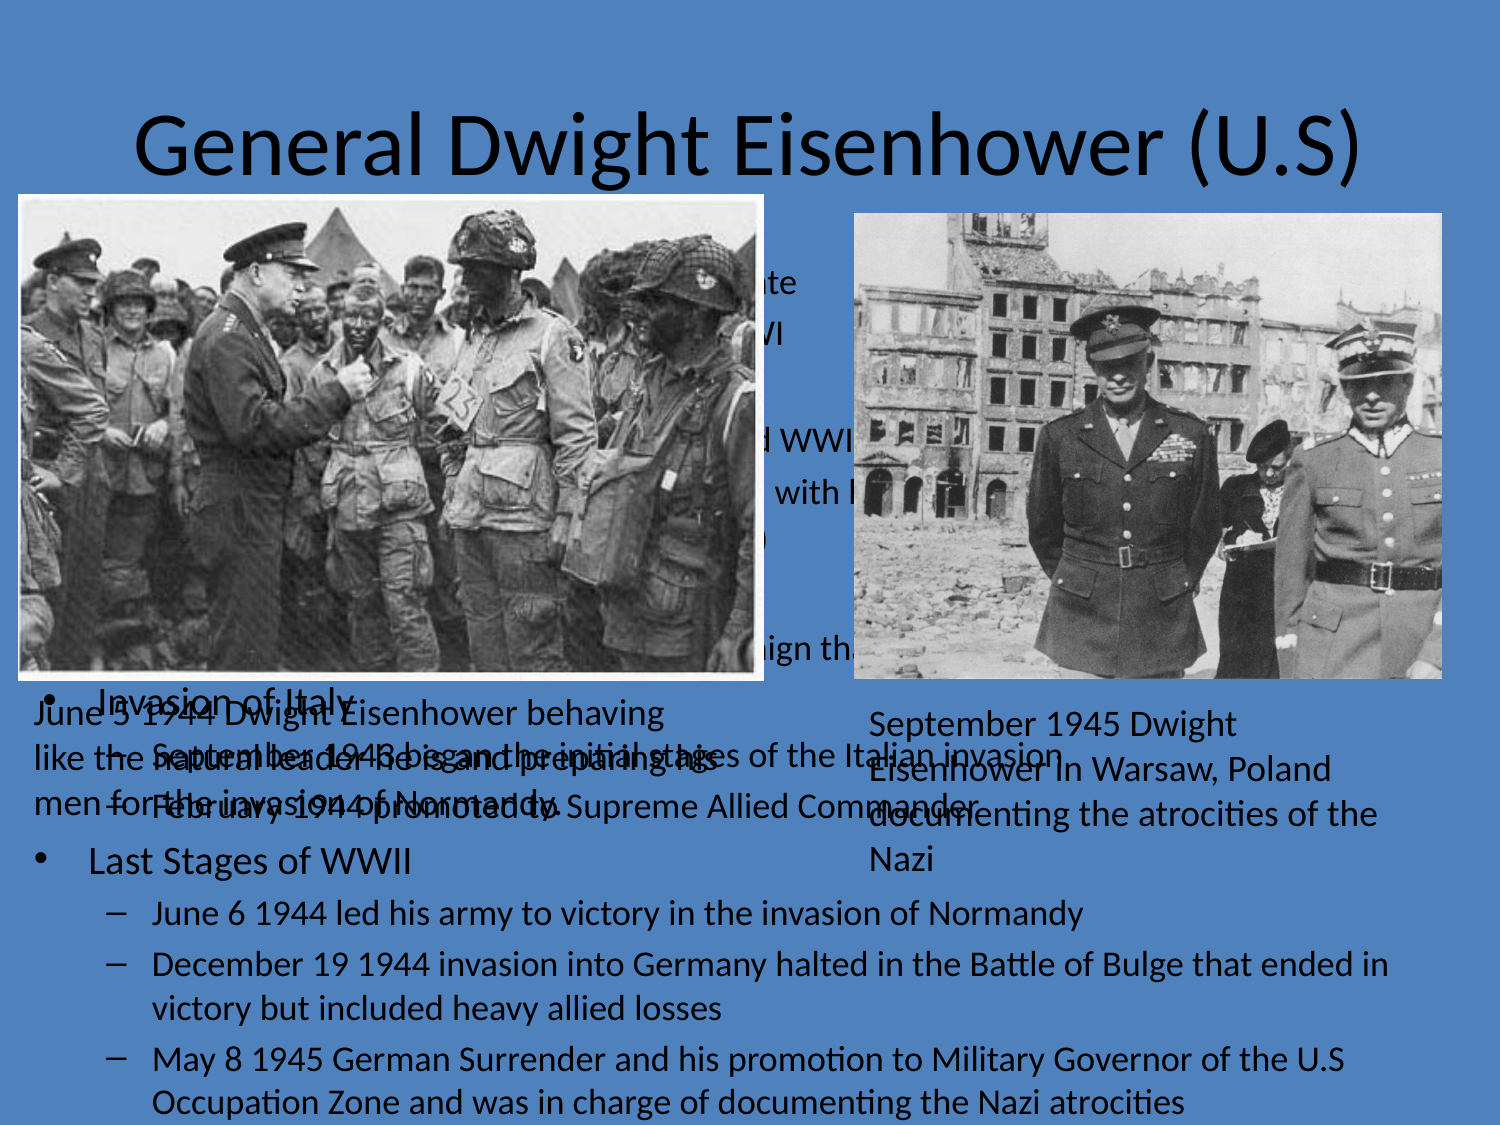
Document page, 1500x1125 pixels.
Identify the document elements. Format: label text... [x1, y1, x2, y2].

picture [18, 194, 764, 681]
text_box June 5 1944 Dwight Eisenhower behaving like the natural leader he is and preparing his men for the invasion of Normandy. [18, 687, 737, 831]
text_box General Dwight Eisenhower (U.S) [74, 45, 1425, 233]
text_box September 1945 Dwight Eisenhower in Warsaw, Poland documenting the atrocities of the Nazi [854, 691, 1425, 887]
list Background 1915 West Point Military Academy graduate 1917 promoted to Captain and joined WWI Beginning of WWII December 7 1941 Pearl Harbor U.S joined WWII and he became Brigadier General June 24 1942 series of promotions ended with him becoming Commander of the European Theater of Operation (ETOUSA) Campaign in North Africa February 11 1943 led the Tunisian Campaign that ended with victory in May Invasion of Italy September 1943 began the initial stages of the Italian invasion February 1944 promoted to Supreme Allied Commander Last Stages of WWII June 6 1944 led his army to victory in the invasion of Normandy December 19 1944 invasion into Germany halted in the Battle of Bulge that ended in victory but included heavy allied losses May 8 1945 German Surrender and his promotion to Military Governor of the U.S Occupation Zone and was in charge of documenting the Nazi atrocities [18, 194, 1480, 1125]
picture [853, 213, 1442, 679]
